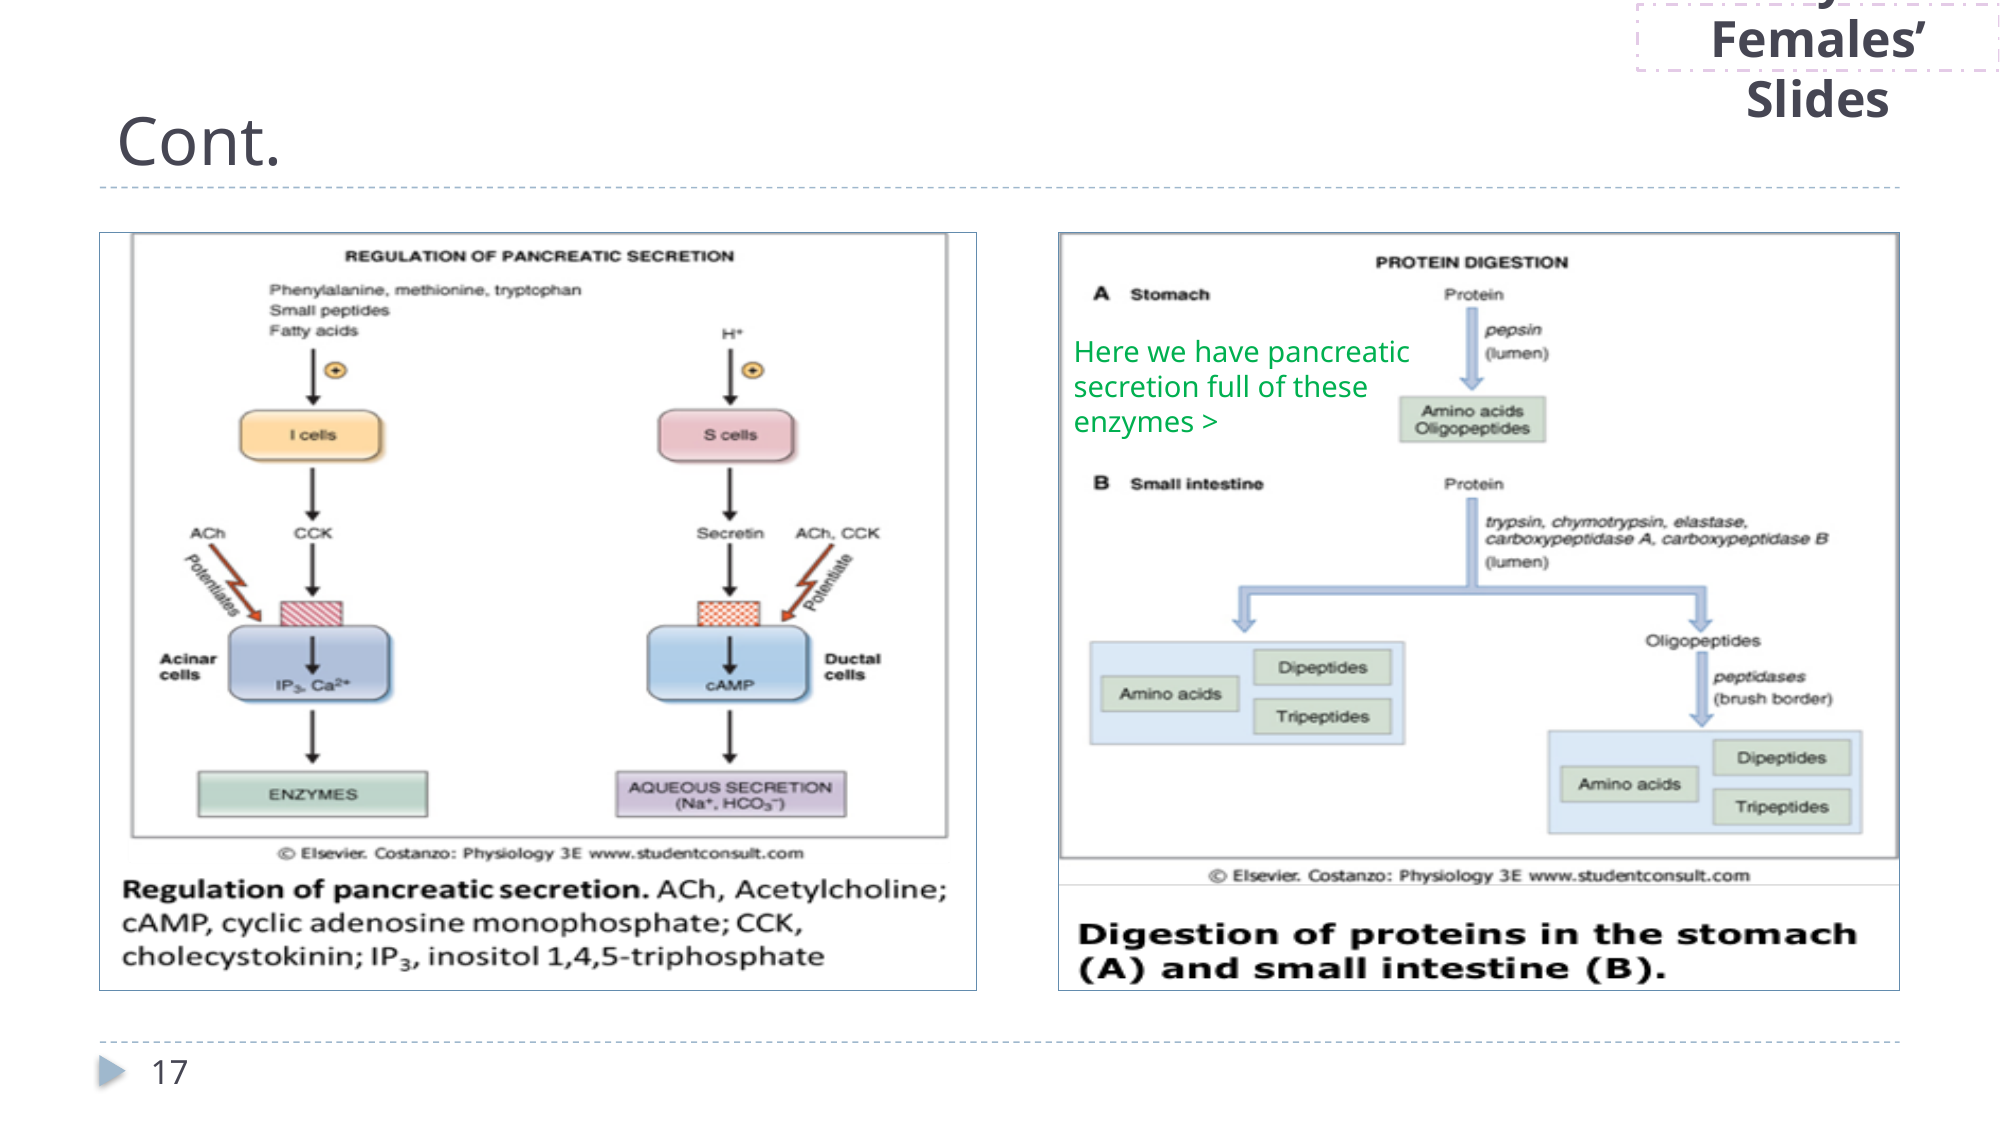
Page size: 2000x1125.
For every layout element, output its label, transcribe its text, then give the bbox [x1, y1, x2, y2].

slide_number 17 [133, 1042, 568, 1103]
picture [1058, 231, 1900, 992]
text_box Only in Females’ Slides [1636, 3, 2000, 72]
title Cont. [99, 37, 1900, 188]
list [99, 231, 977, 992]
